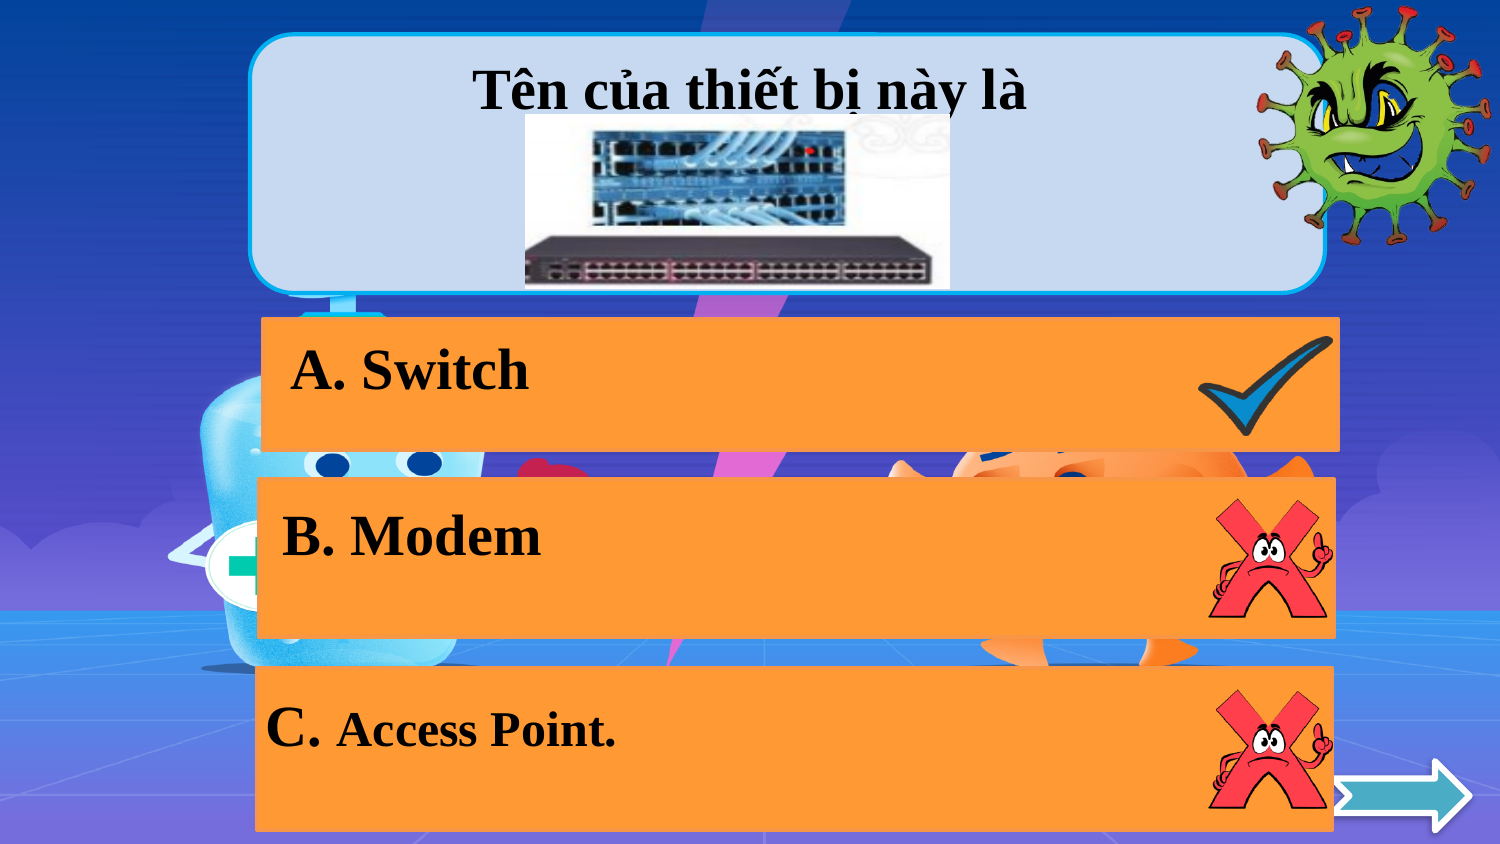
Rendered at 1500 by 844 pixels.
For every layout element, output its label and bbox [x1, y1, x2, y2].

text_box [250, 667, 1333, 830]
text_box [263, 318, 1339, 451]
text_box [258, 478, 1335, 638]
text_box [1337, 758, 1473, 834]
text_box [228, 34, 1326, 294]
picture [0, 0, 1500, 844]
